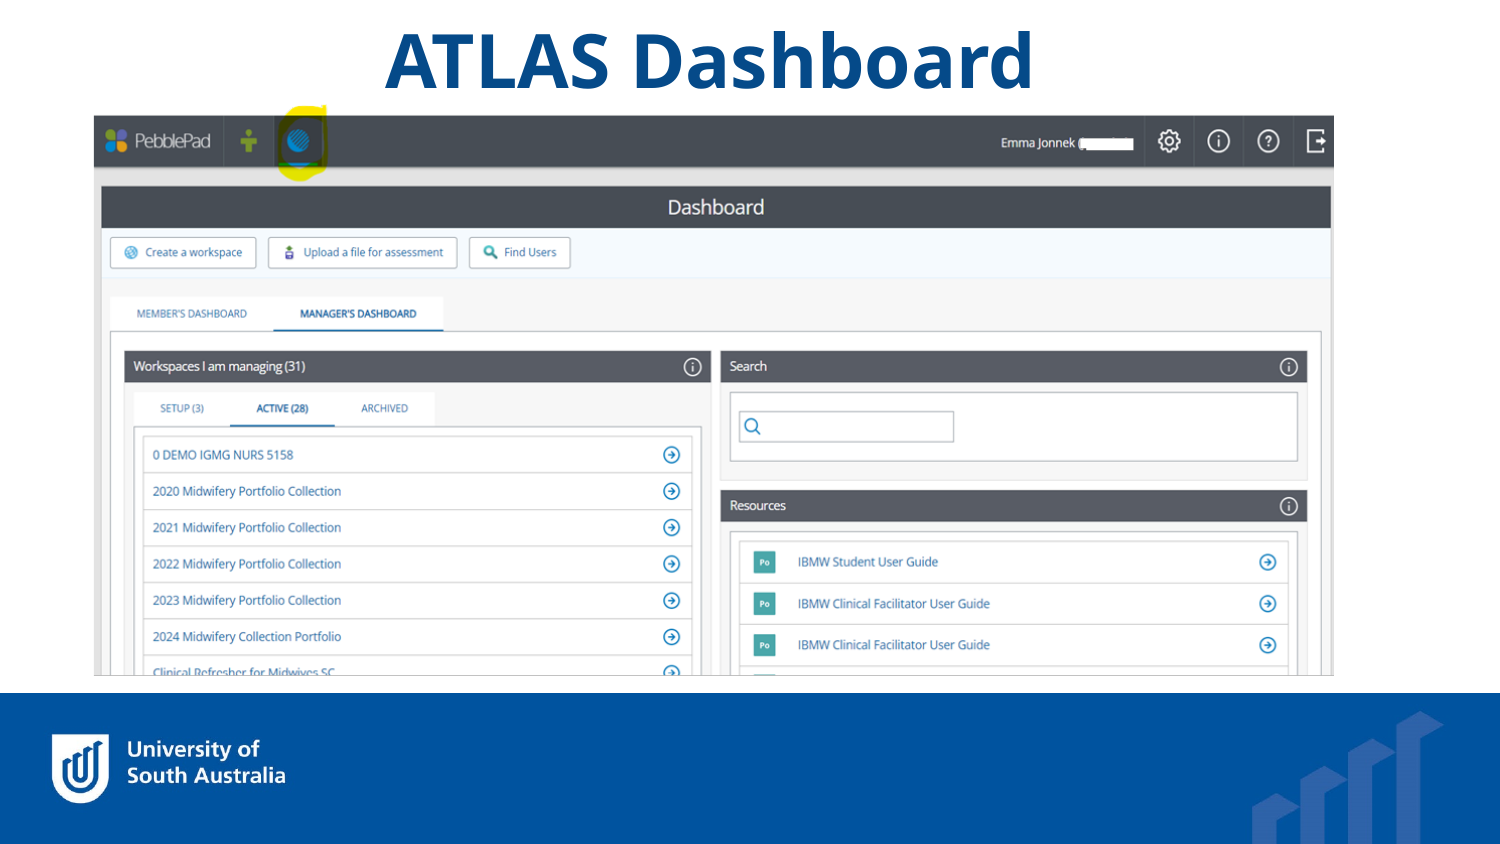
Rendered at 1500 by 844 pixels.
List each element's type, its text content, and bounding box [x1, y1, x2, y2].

picture [93, 104, 1339, 679]
list ATLAS Dashboard [247, 16, 1175, 102]
picture [0, 693, 1500, 844]
